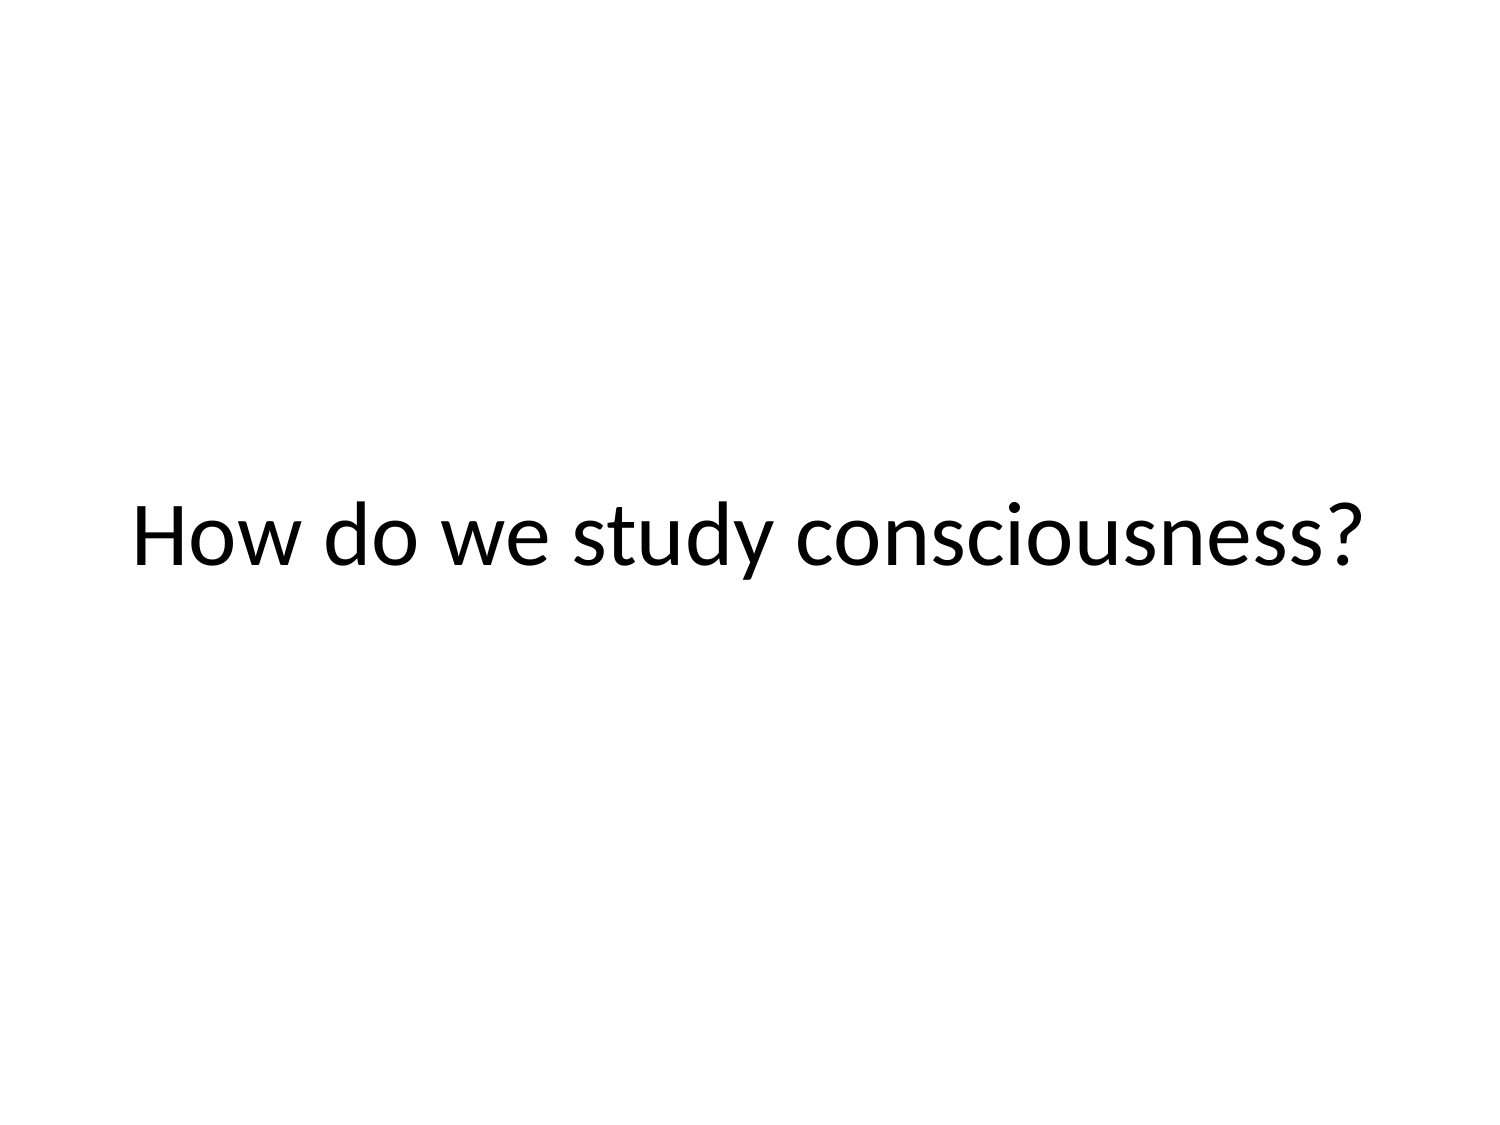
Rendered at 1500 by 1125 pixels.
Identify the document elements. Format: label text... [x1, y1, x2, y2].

title How do we study consciousness? [75, 45, 1425, 1013]
